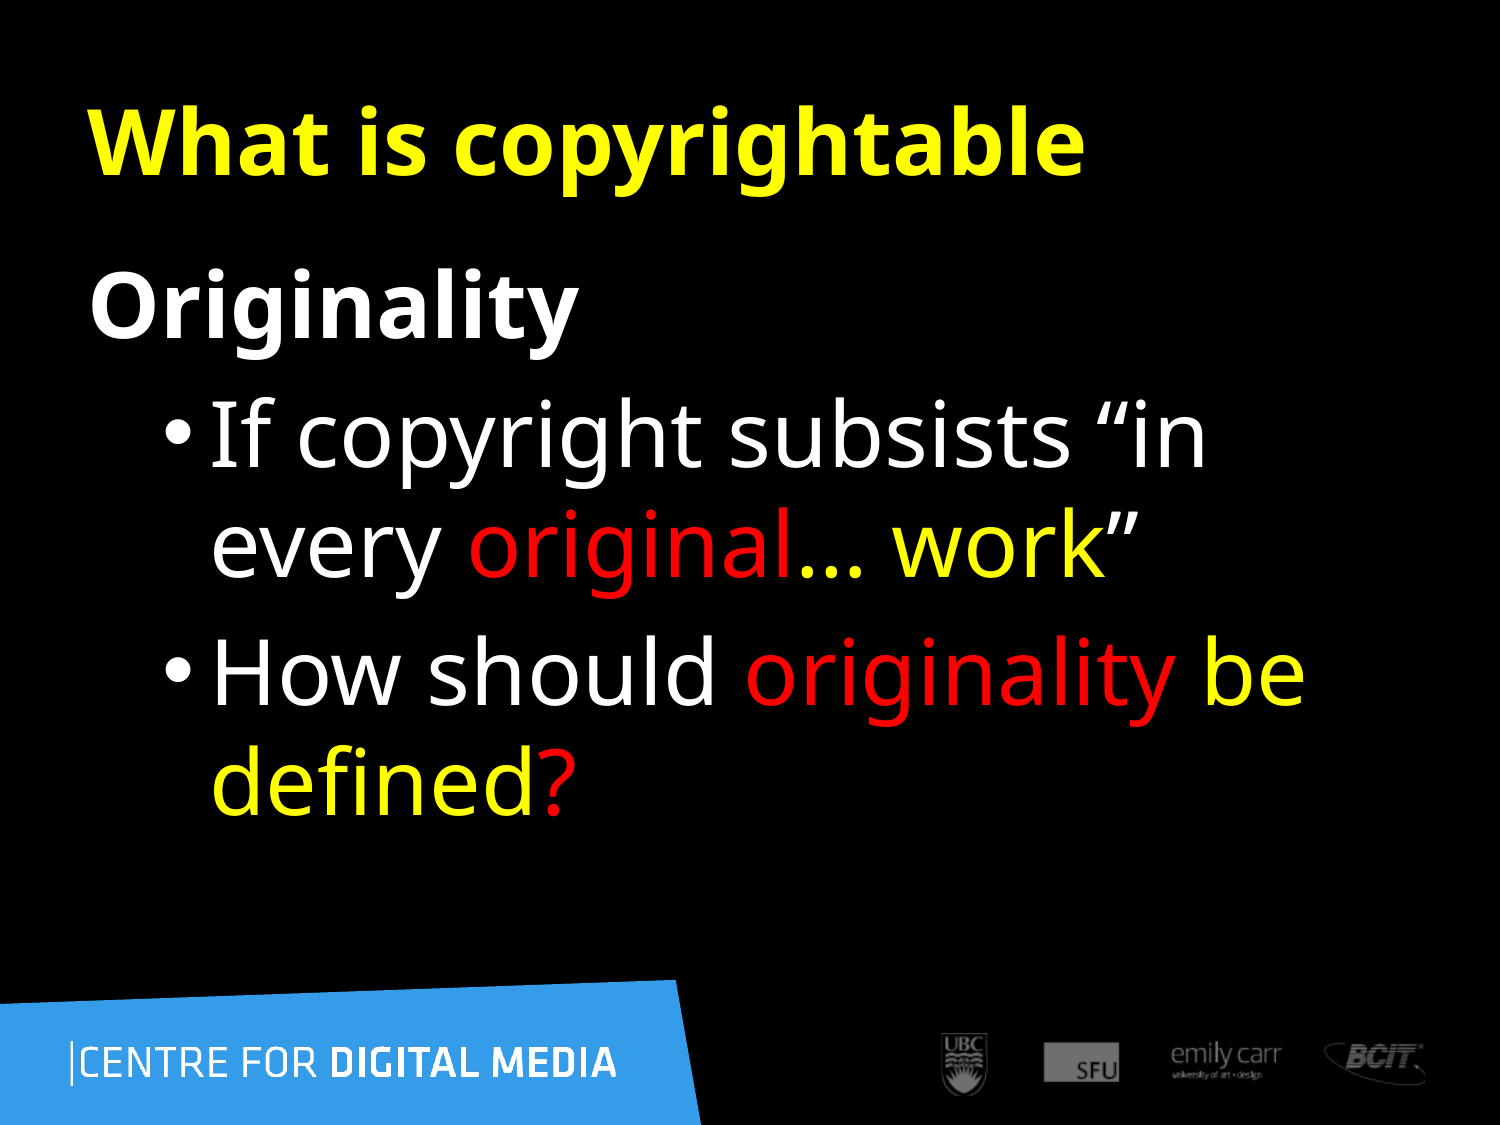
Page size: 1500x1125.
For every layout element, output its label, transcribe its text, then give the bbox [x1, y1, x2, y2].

title What is copyrightable [75, 45, 1425, 233]
list Originality If copyright subsists “in every original… work” How should originality be defined? [75, 234, 1425, 944]
